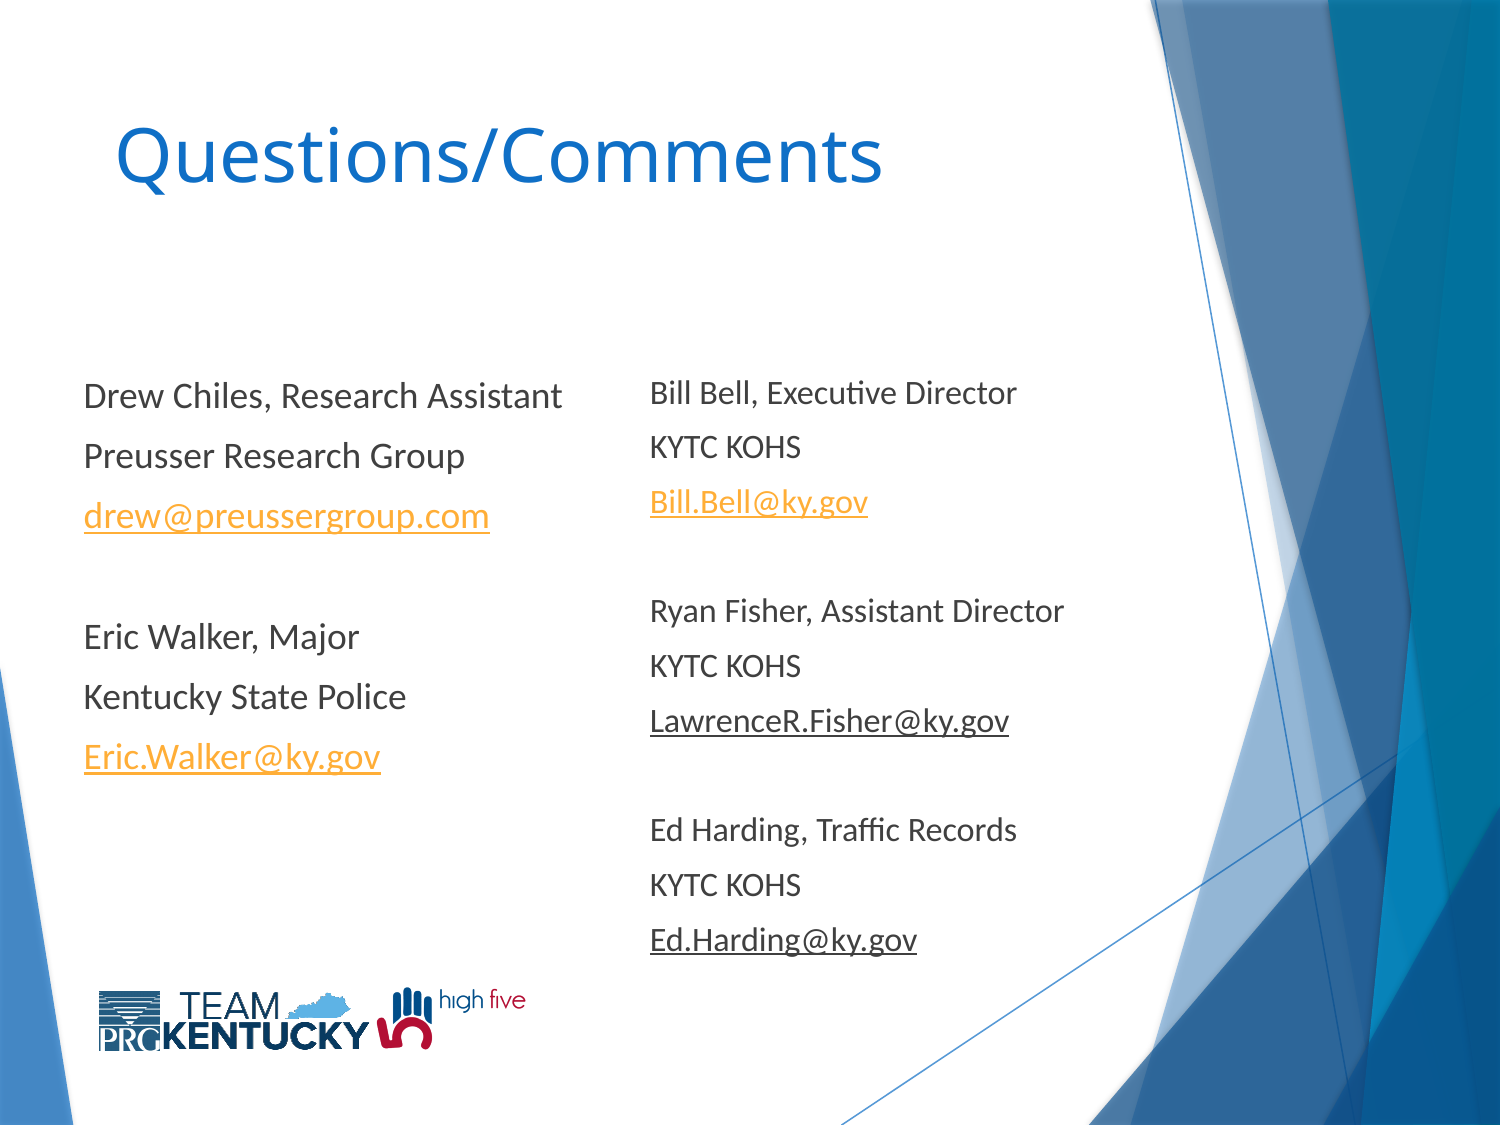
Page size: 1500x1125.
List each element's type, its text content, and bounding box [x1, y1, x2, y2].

picture [161, 991, 372, 1051]
list Bill Bell, Executive Director KYTC KOHS Bill.Bell@ky.gov Ryan Fisher, Assistant Director KYTC KOHS LawrenceR.Fisher@ky.gov Ed Harding, Traffic Records KYTC KOHS Ed.Harding@ky.gov [634, 354, 1190, 972]
list Drew Chiles, Research Assistant Preusser Research Group drew@preussergroup.com Eric Walker, Major Kentucky State Police Eric.Walker@ky.gov [68, 354, 607, 972]
picture [373, 985, 533, 1052]
picture [99, 991, 160, 1051]
title Questions/Comments [99, 99, 1142, 317]
